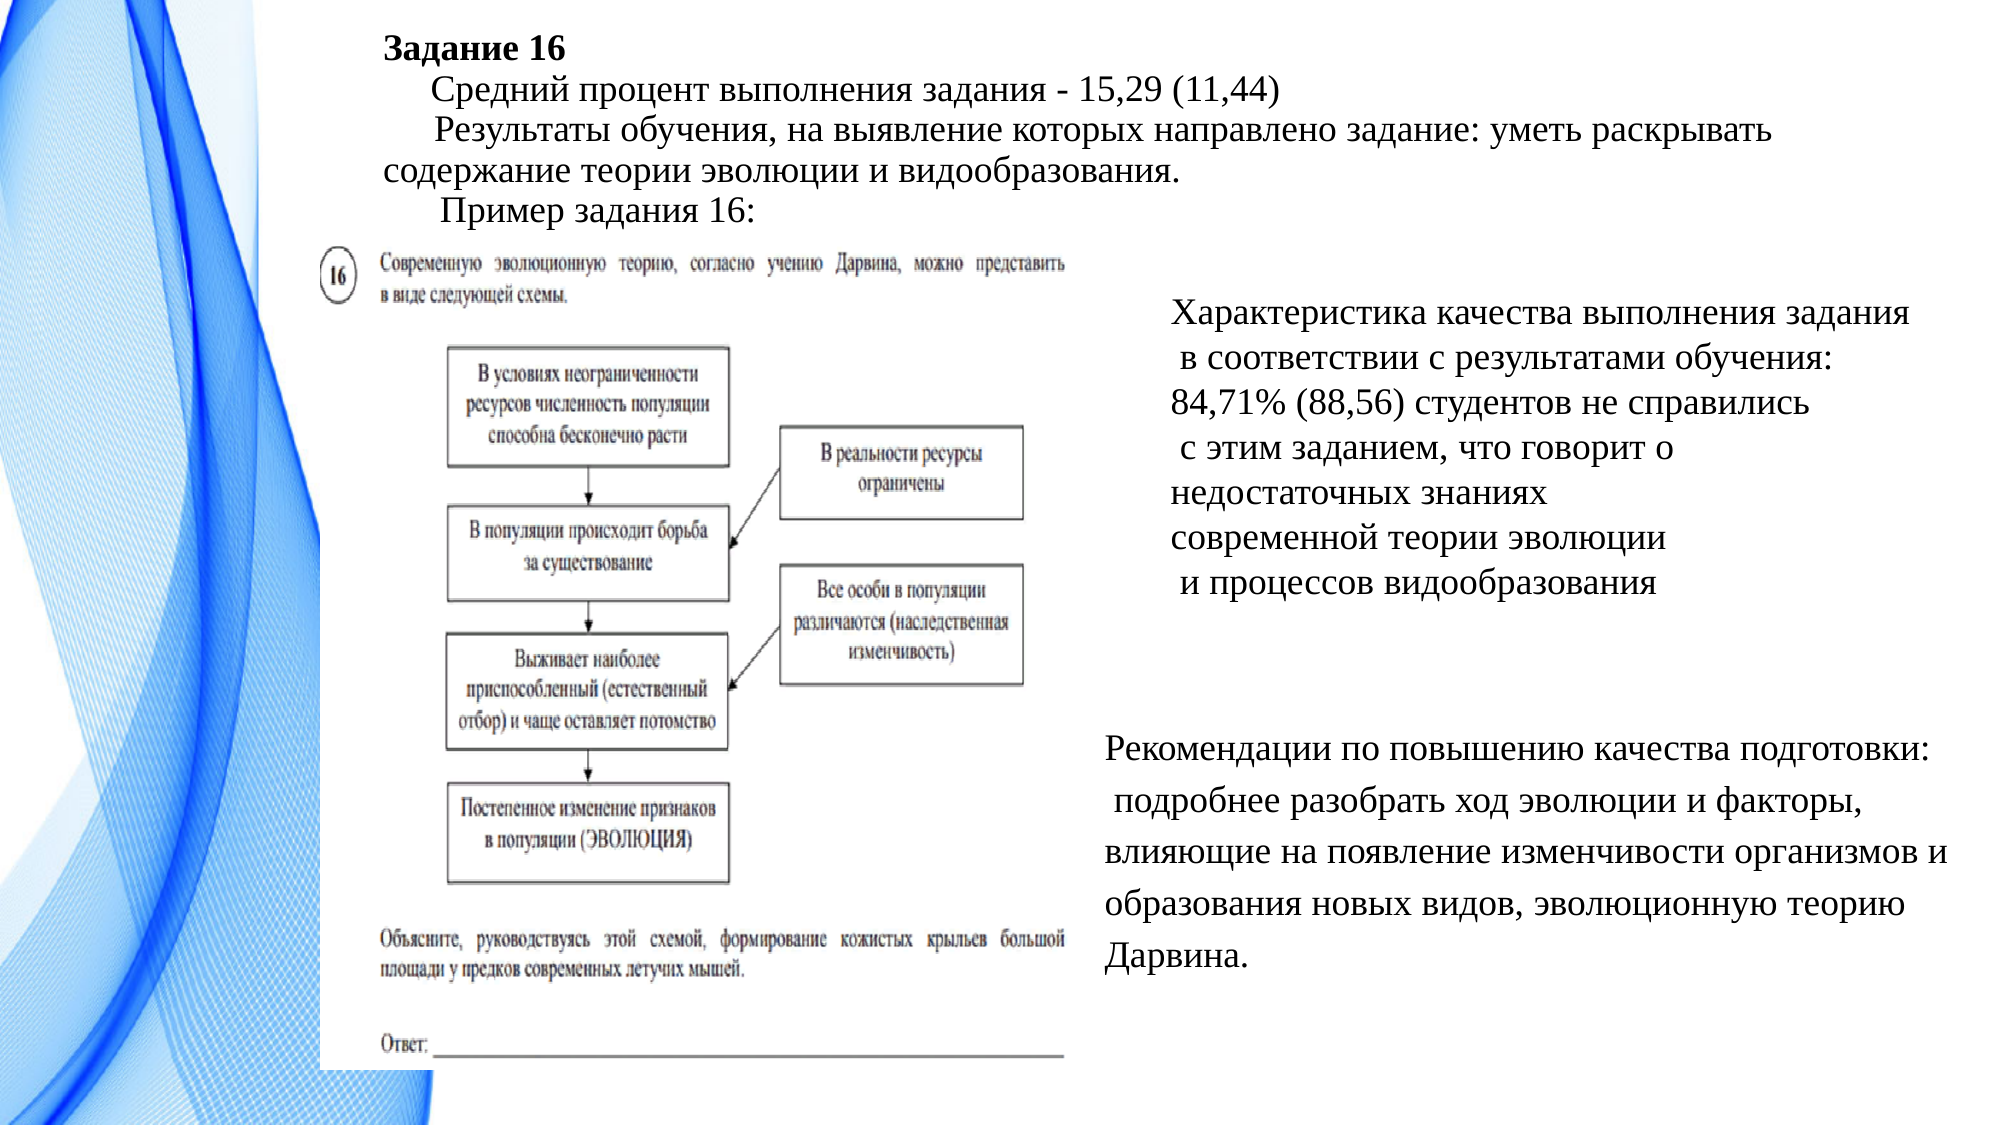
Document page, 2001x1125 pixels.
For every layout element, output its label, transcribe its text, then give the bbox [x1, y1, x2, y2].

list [320, 246, 1076, 1070]
picture [0, 0, 2001, 1125]
text_box Характеристика качества выполнения задания в соответствии с результатами обучения: 84,71% (88,56) студентов не справились с этим заданием, что говорит о недостаточных знаниях современной теории эволюции и процессов видообразования [1155, 279, 1926, 610]
text_box Рекомендации по повышению качества подготовки: подробнее разобрать ход эволюции и факторы, влияющие на появление изменчивости организмов и образования новых видов, эволюционную теорию Дарвина. [1089, 708, 1976, 983]
title Задание 16 Средний процент выполнения задания - 15,29 (11,44) Результаты обучения, на выявление которых направлено задание: уметь раскрывать содержание теории эволюции и видообразования. Пример задания 16: [368, 52, 1930, 252]
